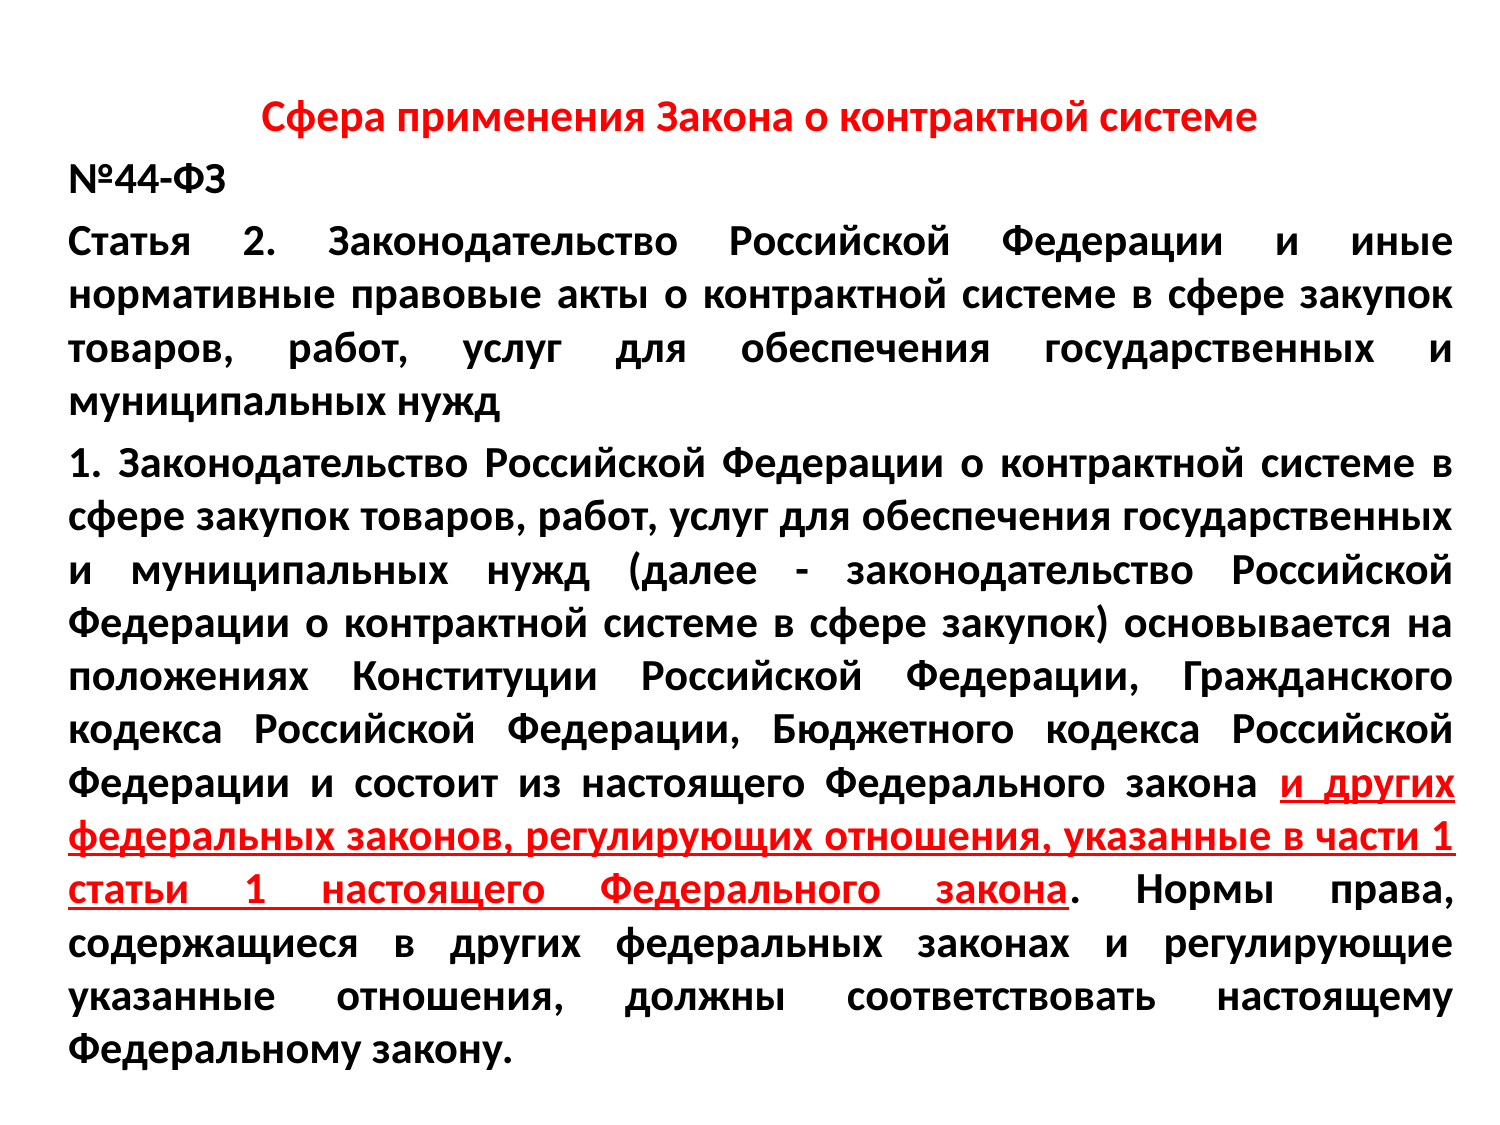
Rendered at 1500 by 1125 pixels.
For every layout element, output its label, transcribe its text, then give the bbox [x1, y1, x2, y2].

subtitle Сфера применения Закона о контрактной системе №44-ФЗ Статья 2. Законодательство Российской Федерации и иные нормативные правовые акты о контрактной системе в сфере закупок товаров, работ, услуг для обеспечения государственных и муниципальных нужд 1. Законодательство Российской Федерации о контрактной системе в сфере закупок товаров, работ, услуг для обеспечения государственных и муниципальных нужд (далее - законодательство Российской Федерации о контрактной системе в сфере закупок) основывается на положениях Конституции Российской Федерации, Гражданского кодекса Российской Федерации, Бюджетного кодекса Российской Федерации и состоит из настоящего Федерального закона и других федеральных законов, регулирующих отношения, указанные в части 1 статьи 1 настоящего Федерального закона. Нормы права, содержащиеся в других федеральных законах и регулирующие указанные отношения, должны соответствовать настоящему Федеральному закону. [53, 78, 1471, 1083]
